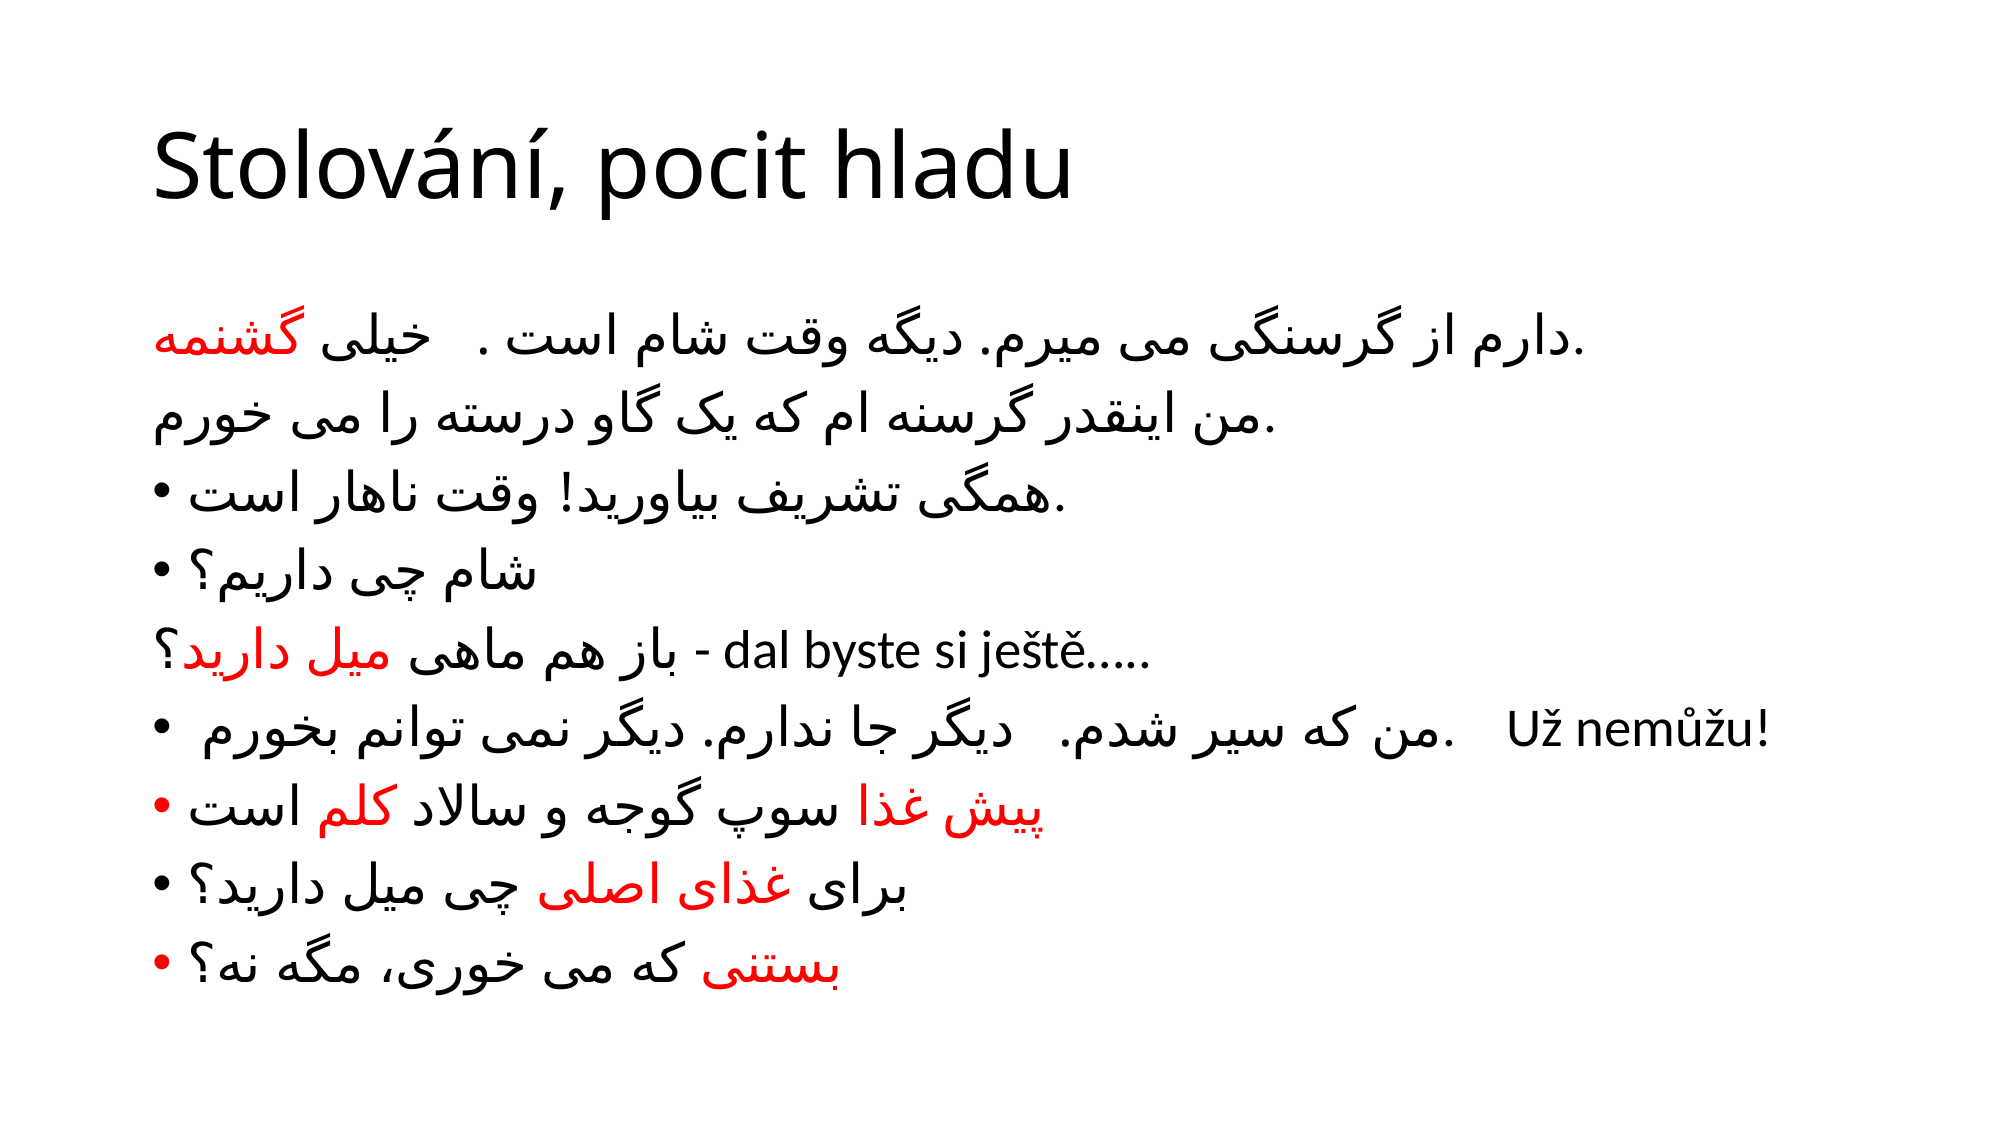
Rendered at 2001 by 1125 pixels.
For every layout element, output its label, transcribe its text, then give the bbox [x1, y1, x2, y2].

title Stolování, pocit hladu [137, 59, 1863, 278]
list دارم از گرسنگی می میرم. دیگه وقت شام است . خیلی گشنمه. من اینقدر گرسنه ام که یک گاو درسته را می خورم. همگی تشریف بیاورید! وقت ناهار است. شام چی داریم؟ باز هم ماهی میل دارید؟ - dal byste si ještě….. من که سیر شدم. دیگر جا ندارم. دیگر نمی توانم بخورم. Už nemůžu! پیش غذا سوپ گوجه و سالاد کلم است برای غذای اصلی چی میل دارید؟ بستنی که می خوری، مگه نه؟ [137, 299, 1863, 1014]
